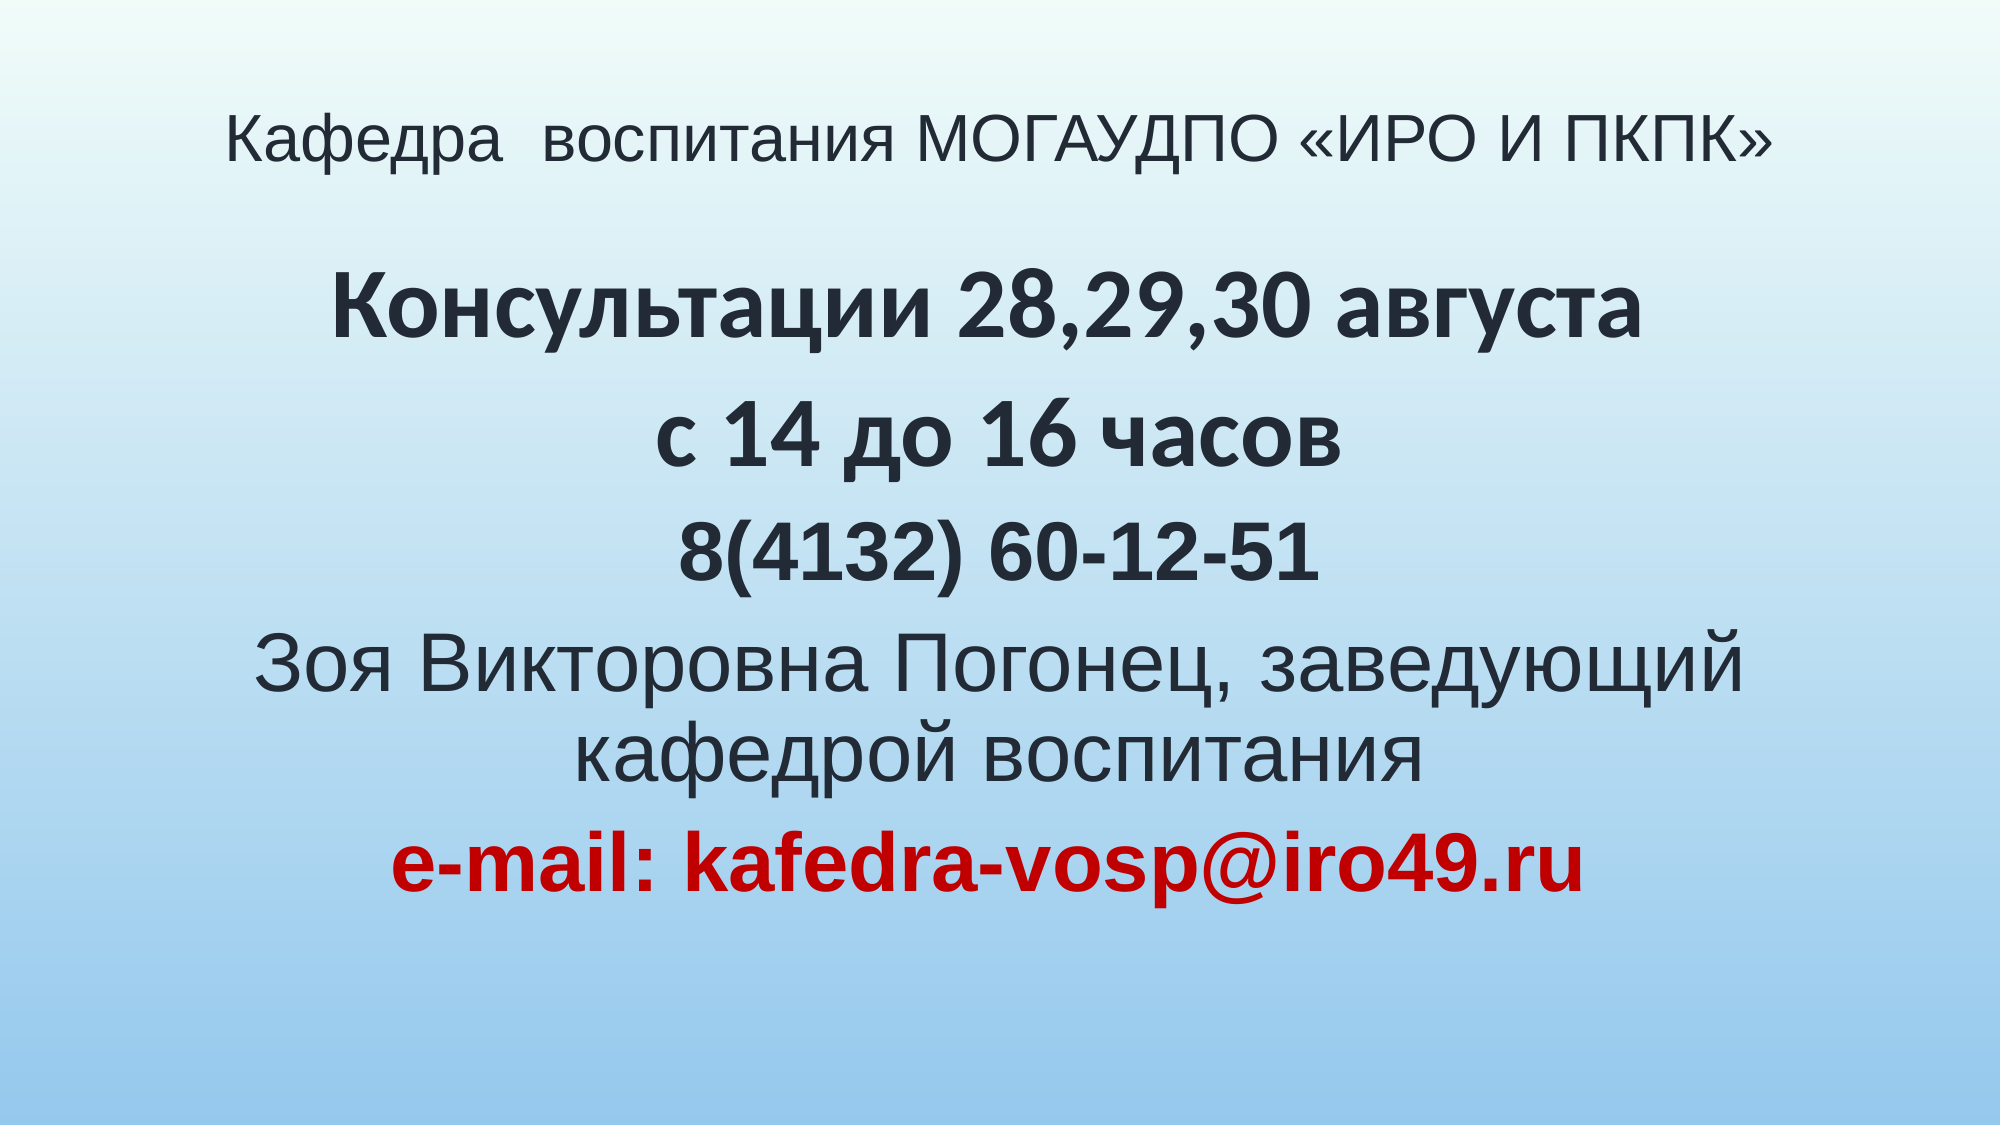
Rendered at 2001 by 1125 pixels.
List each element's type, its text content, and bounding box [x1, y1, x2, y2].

title Кафедра воспитания МОГАУДПО «ИРО И ПКПК» [137, 59, 1863, 220]
list Консультации 28,29,30 августа с 14 до 16 часов 8(4132) 60-12-51 Зоя Викторовна Погонец, заведующий кафедрой воспитания e-mail: kafedra-vosp@iro49.ru [137, 243, 1863, 1014]
